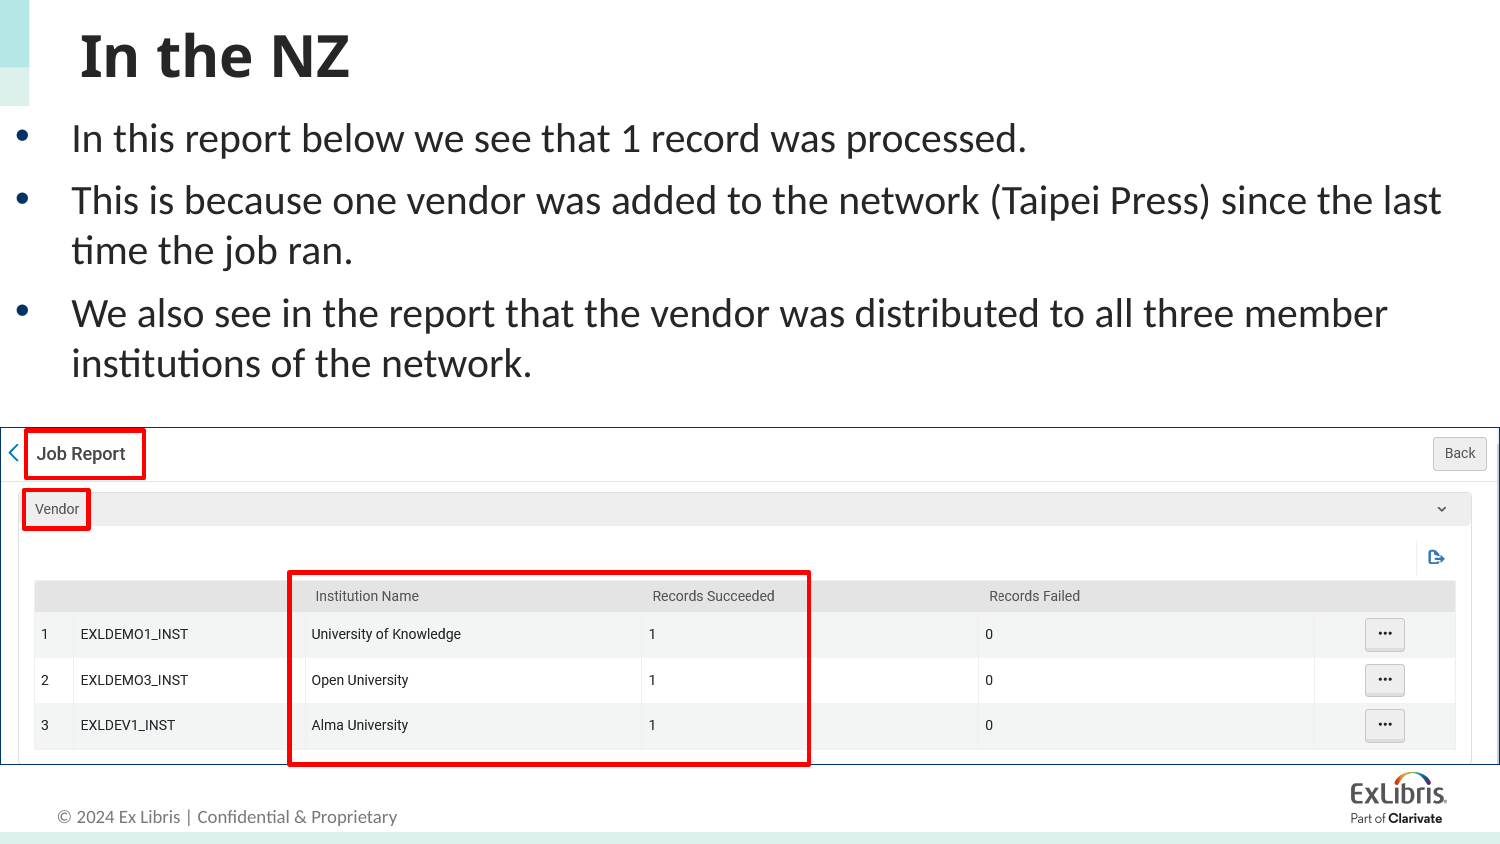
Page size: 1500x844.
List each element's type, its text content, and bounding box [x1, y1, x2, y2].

picture [1351, 772, 1447, 823]
list In this report below we see that 1 record was processed. This is because one vendor was added to the network (Taipei Press) since the last time the job ran. We also see in the report that the vendor was distributed to all three member institutions of the network. [0, 102, 1500, 387]
picture [0, 427, 1500, 765]
title In the NZ [64, 11, 1447, 102]
